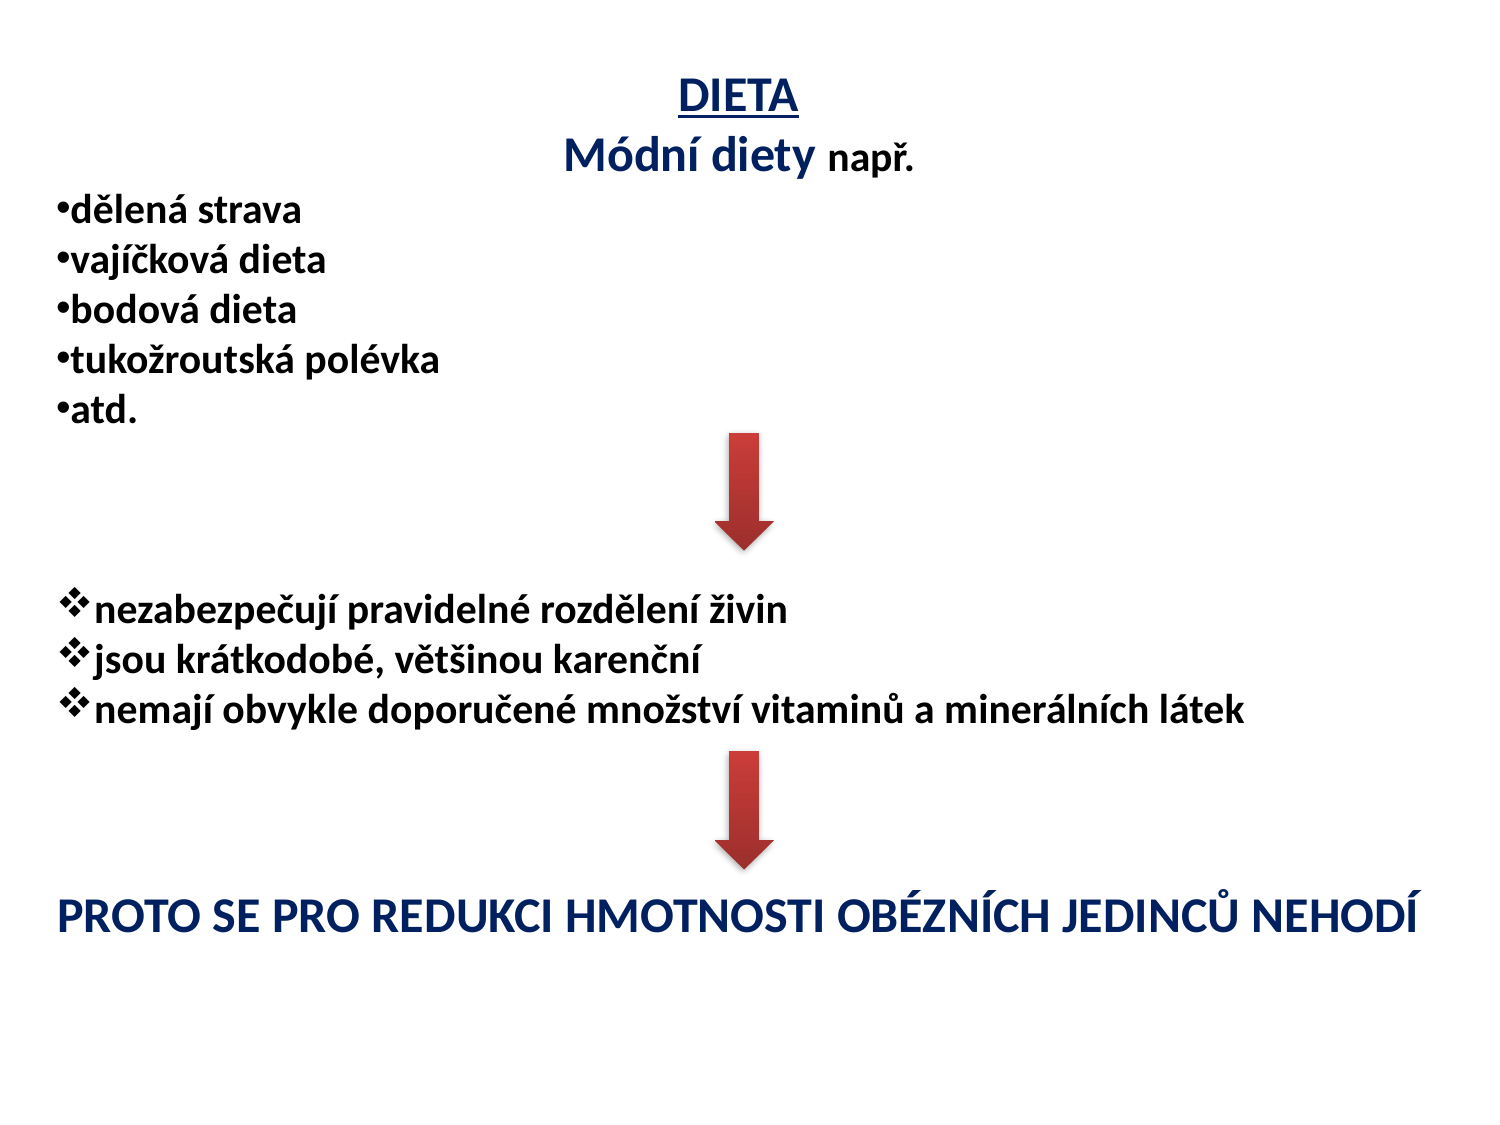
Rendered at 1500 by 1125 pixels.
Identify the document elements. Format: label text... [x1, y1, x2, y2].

text_box [714, 432, 774, 551]
text_box DIETA Módní diety např. dělená strava vajíčková dieta bodová dieta tukožroutská polévka atd. nezabezpečují pravidelné rozdělení živin jsou krátkodobé, většinou karenční nemají obvykle doporučené množství vitaminů a minerálních látek PROTO SE PRO REDUKCI HMOTNOSTI OBÉZNÍCH JEDINCŮ NEHODÍ [41, 54, 1447, 950]
text_box [714, 751, 774, 870]
